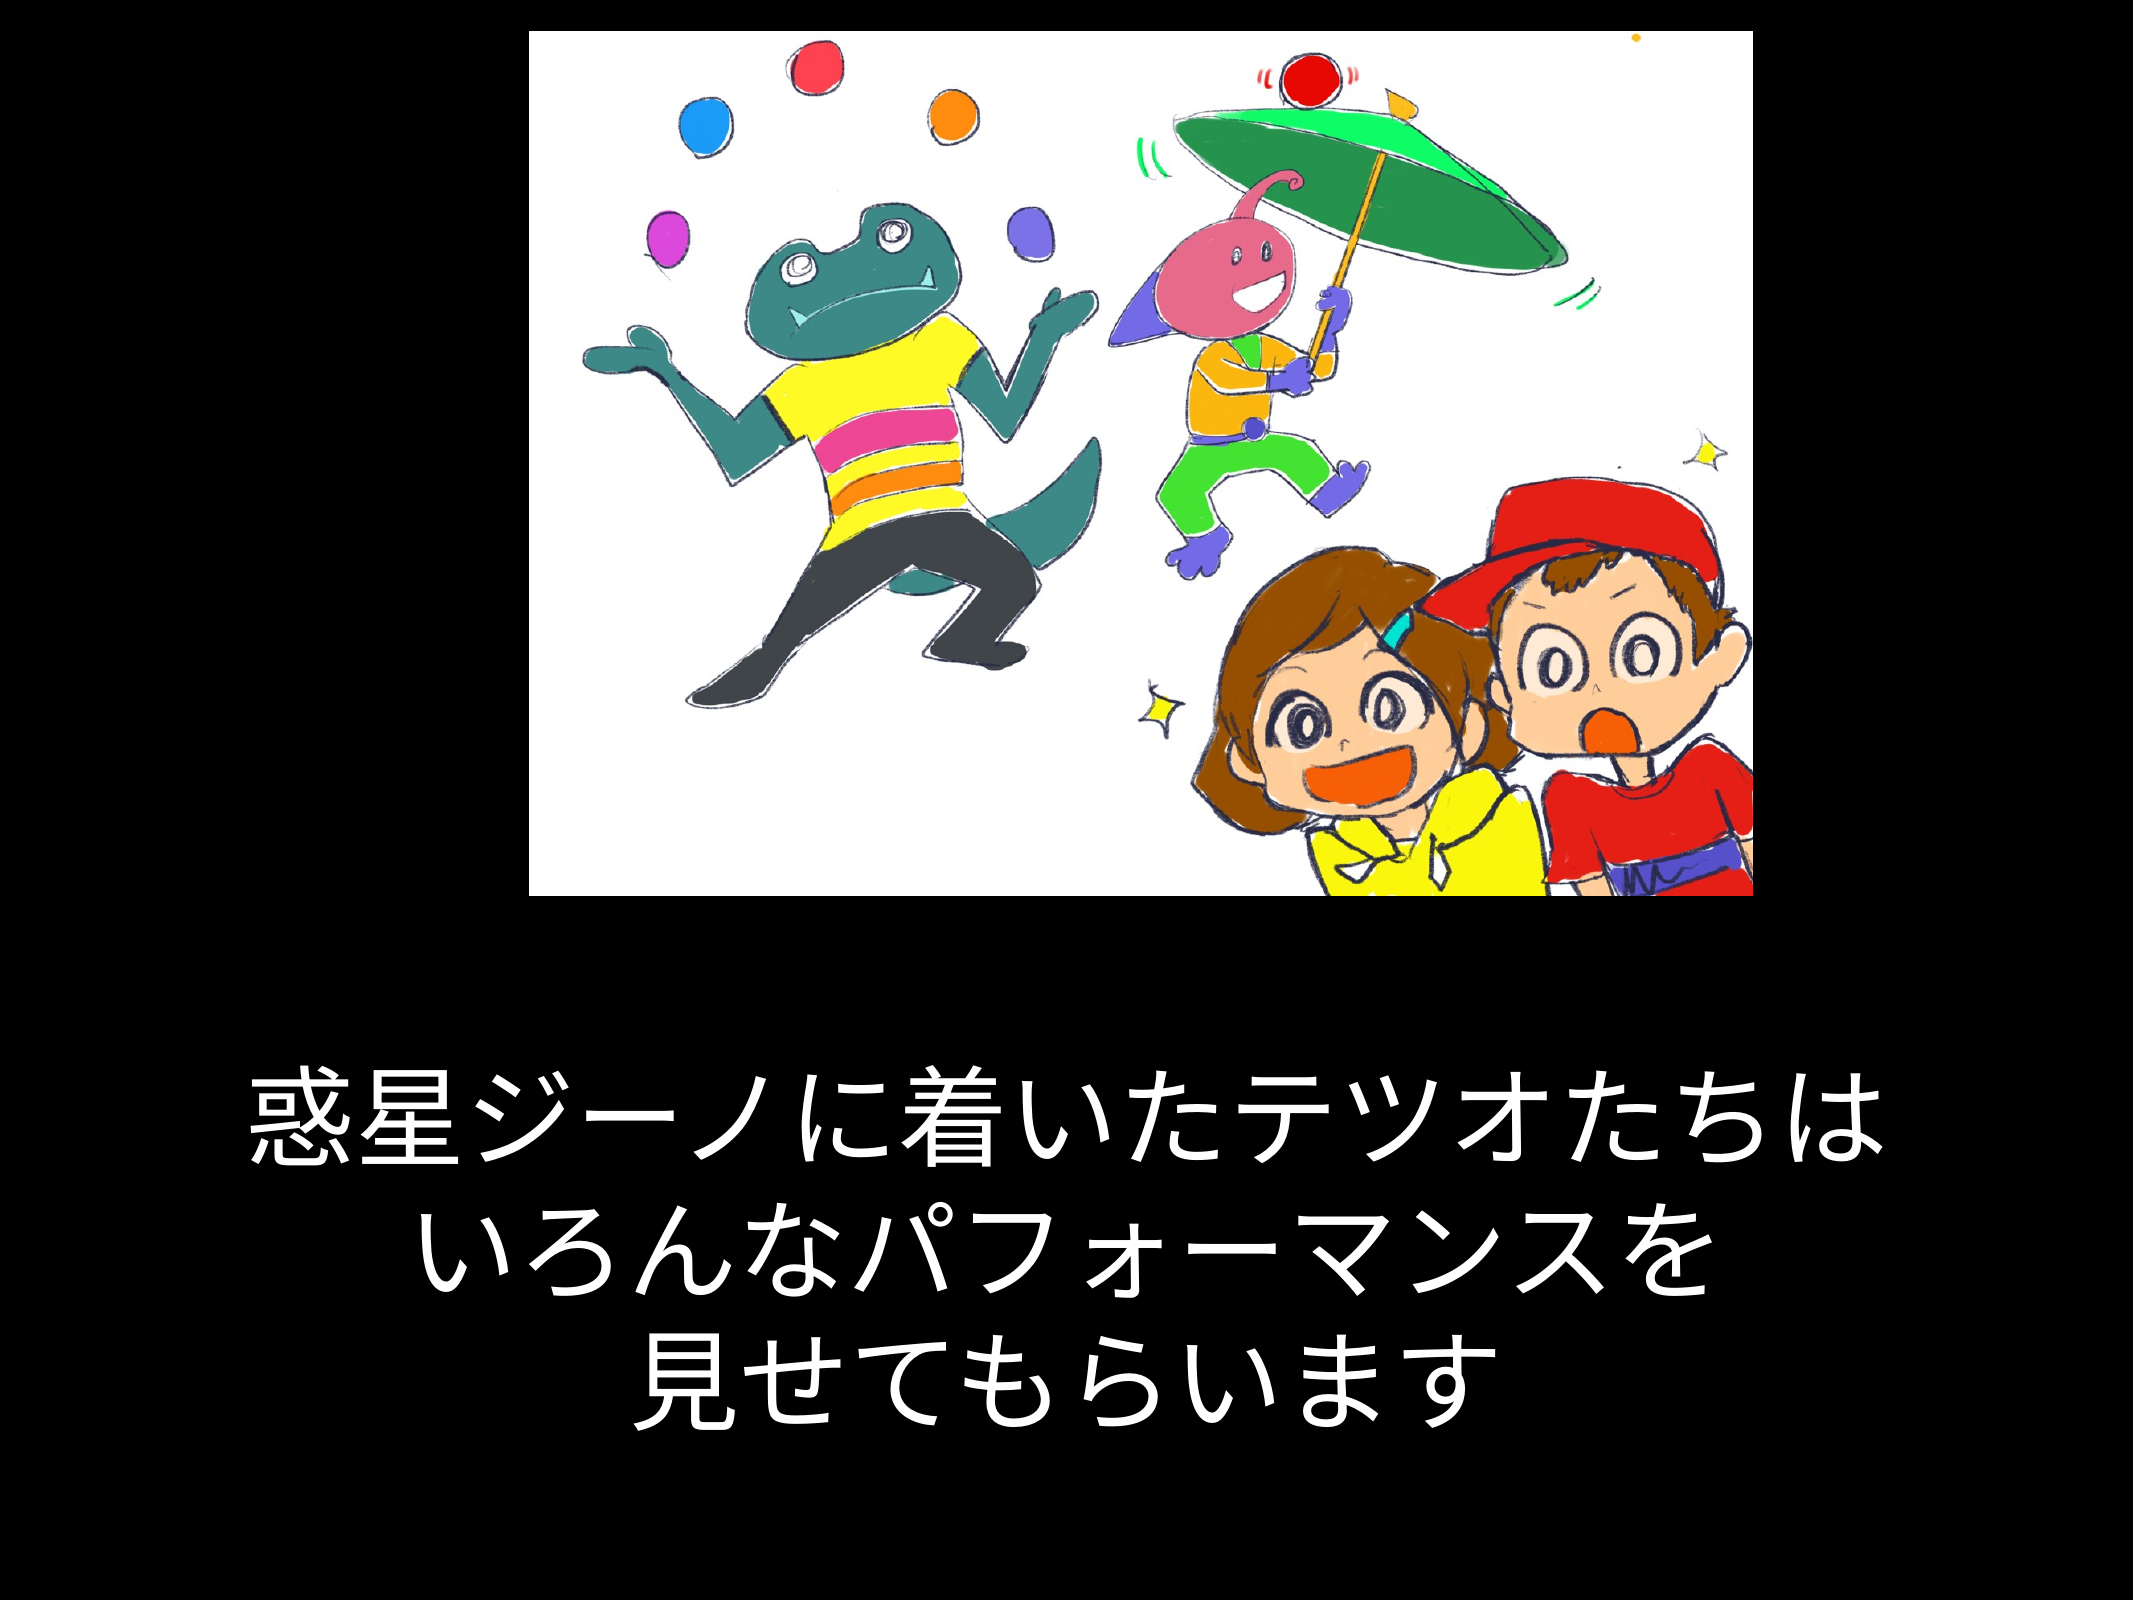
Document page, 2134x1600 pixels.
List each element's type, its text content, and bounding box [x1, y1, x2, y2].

title 惑星ジーノに着いたテツオたちは いろんなパフォーマンスを 見せてもらいます [155, 991, 1978, 1503]
picture [529, 31, 1753, 896]
